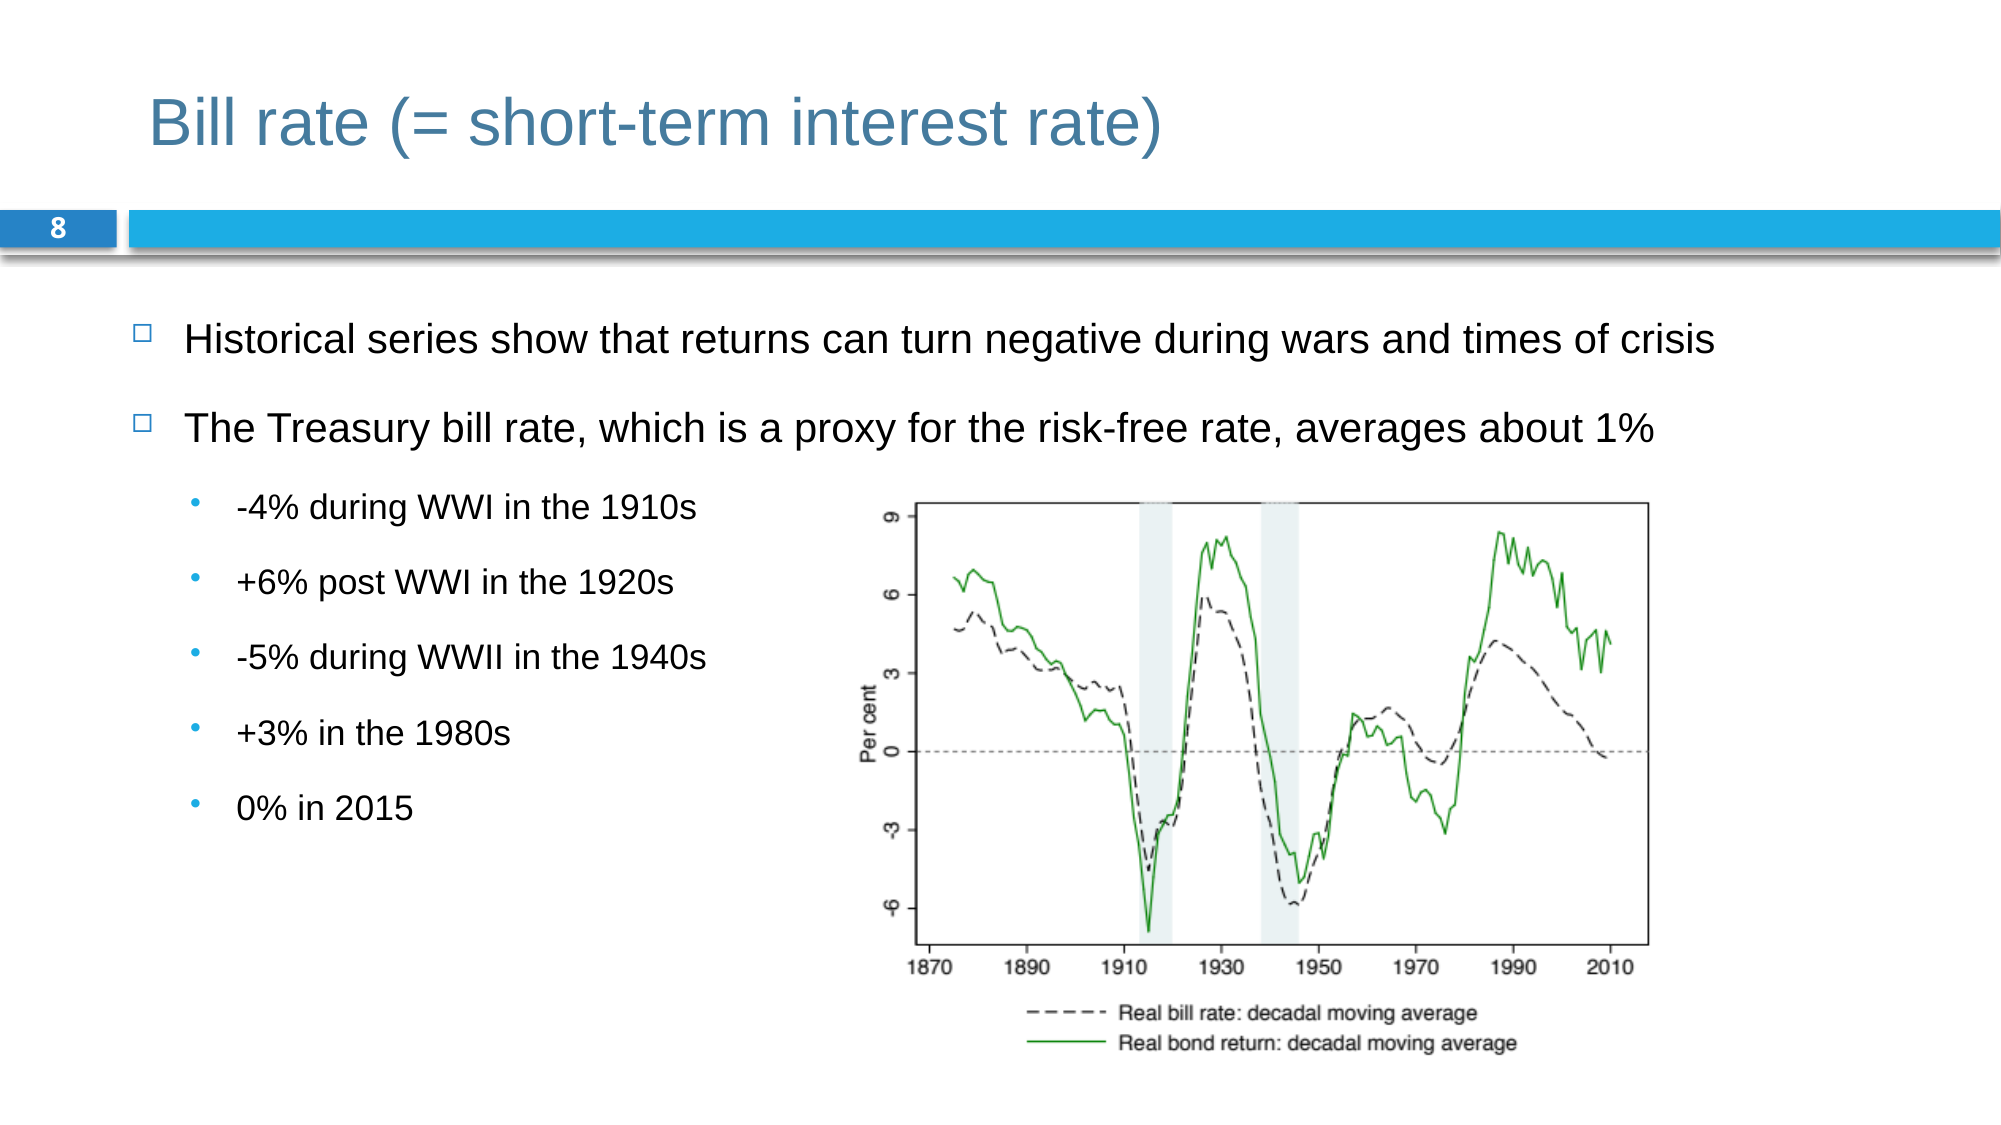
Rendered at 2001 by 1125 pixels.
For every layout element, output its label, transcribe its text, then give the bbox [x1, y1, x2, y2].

slide_number 8 [0, 208, 117, 249]
list Historical series show that returns can turn negative during wars and times of crisis The Treasury bill rate, which is a proxy for the risk-free rate, averages about 1% -4% during WWI in the 1910s +6% post WWI in the 1920s -5% during WWII in the 1940s +3% in the 1980s 0% in 2015 [116, 278, 1775, 1087]
picture [834, 481, 1667, 1088]
title Bill rate (= short-term interest rate) [133, 37, 1918, 200]
